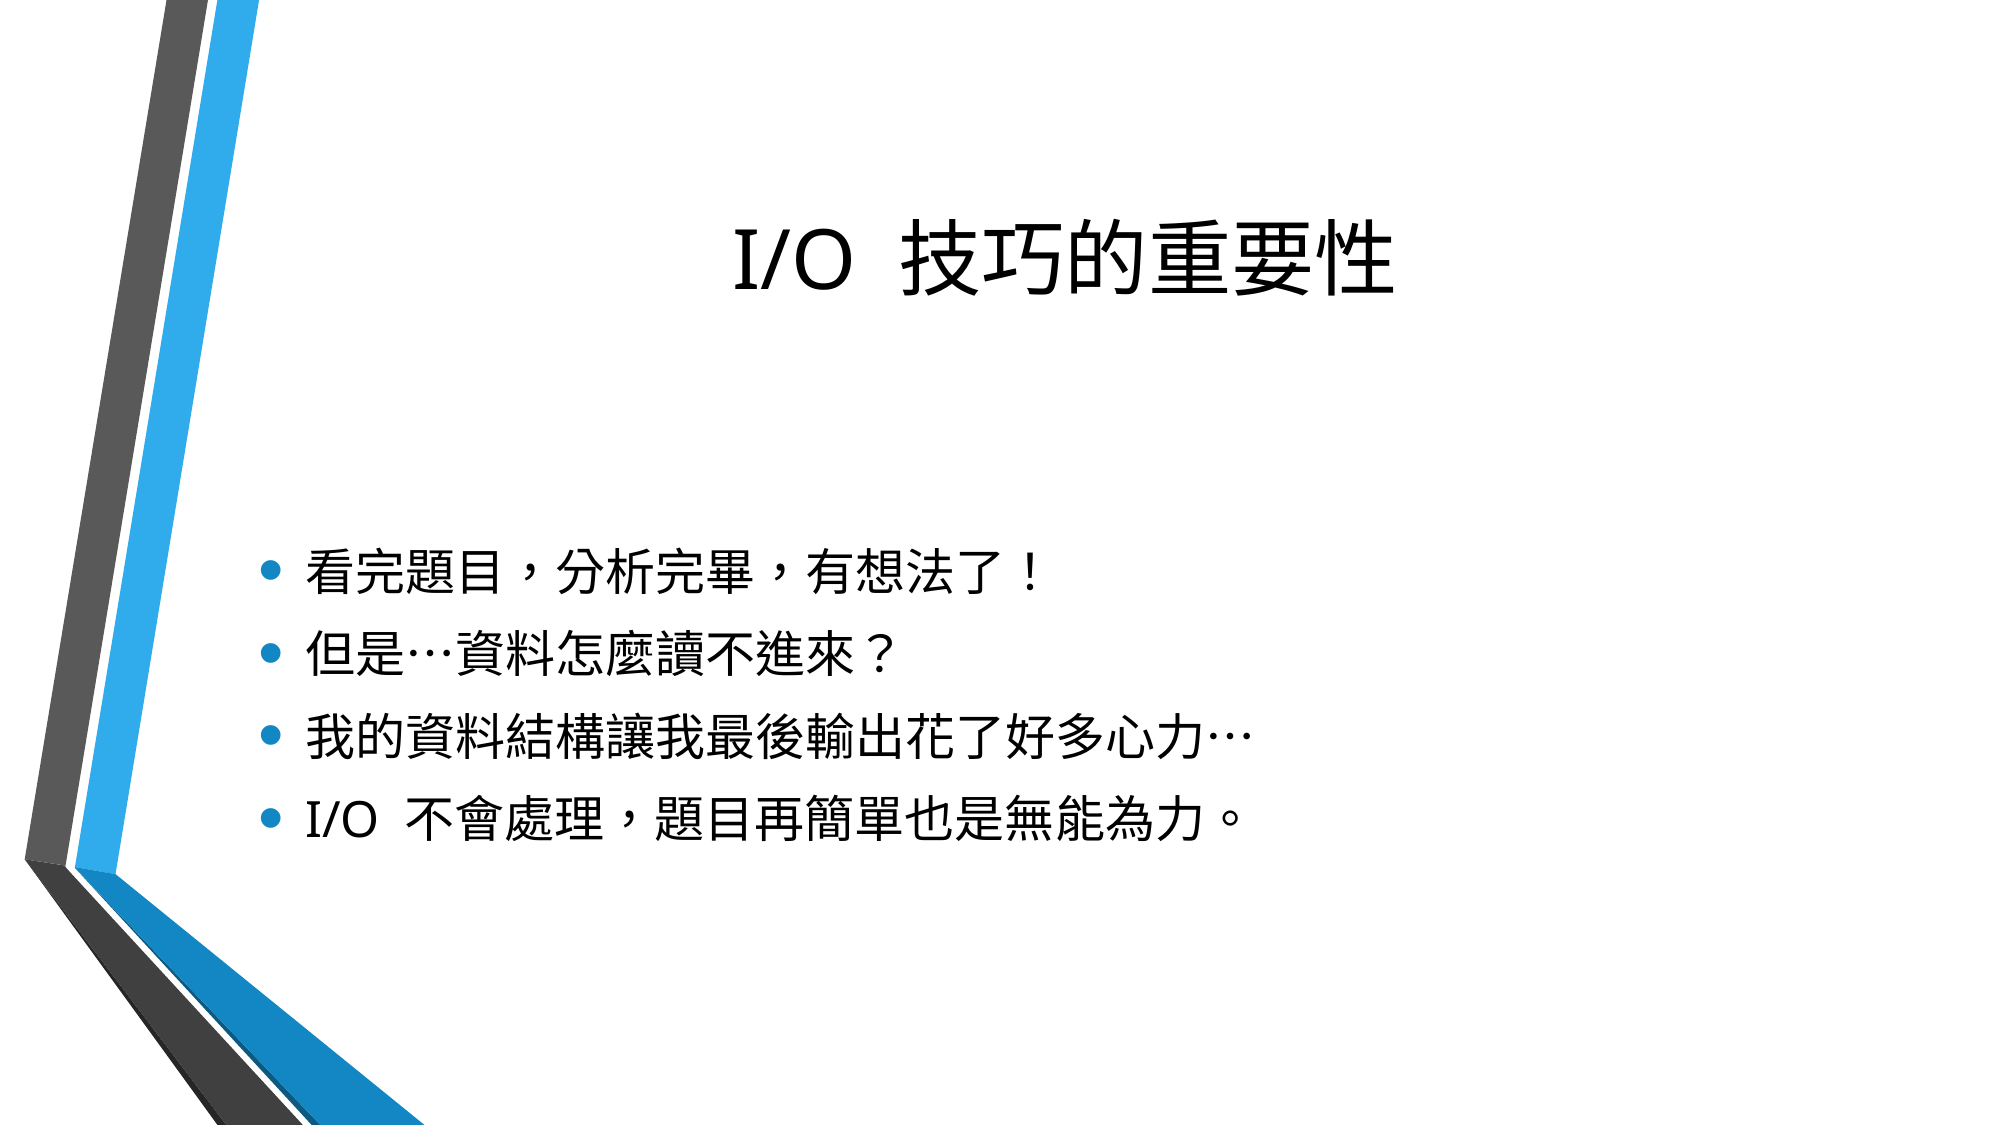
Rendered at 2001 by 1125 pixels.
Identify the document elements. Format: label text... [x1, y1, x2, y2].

list 看完題目，分析完畢，有想法了！ 但是…資料怎麼讀不進來？ 我的資料結構讓我最後輸出花了好多心力… I/O 不會處理，題目再簡單也是無能為力。 [243, 437, 1887, 950]
title I/O 技巧的重要性 [243, 112, 1887, 400]
